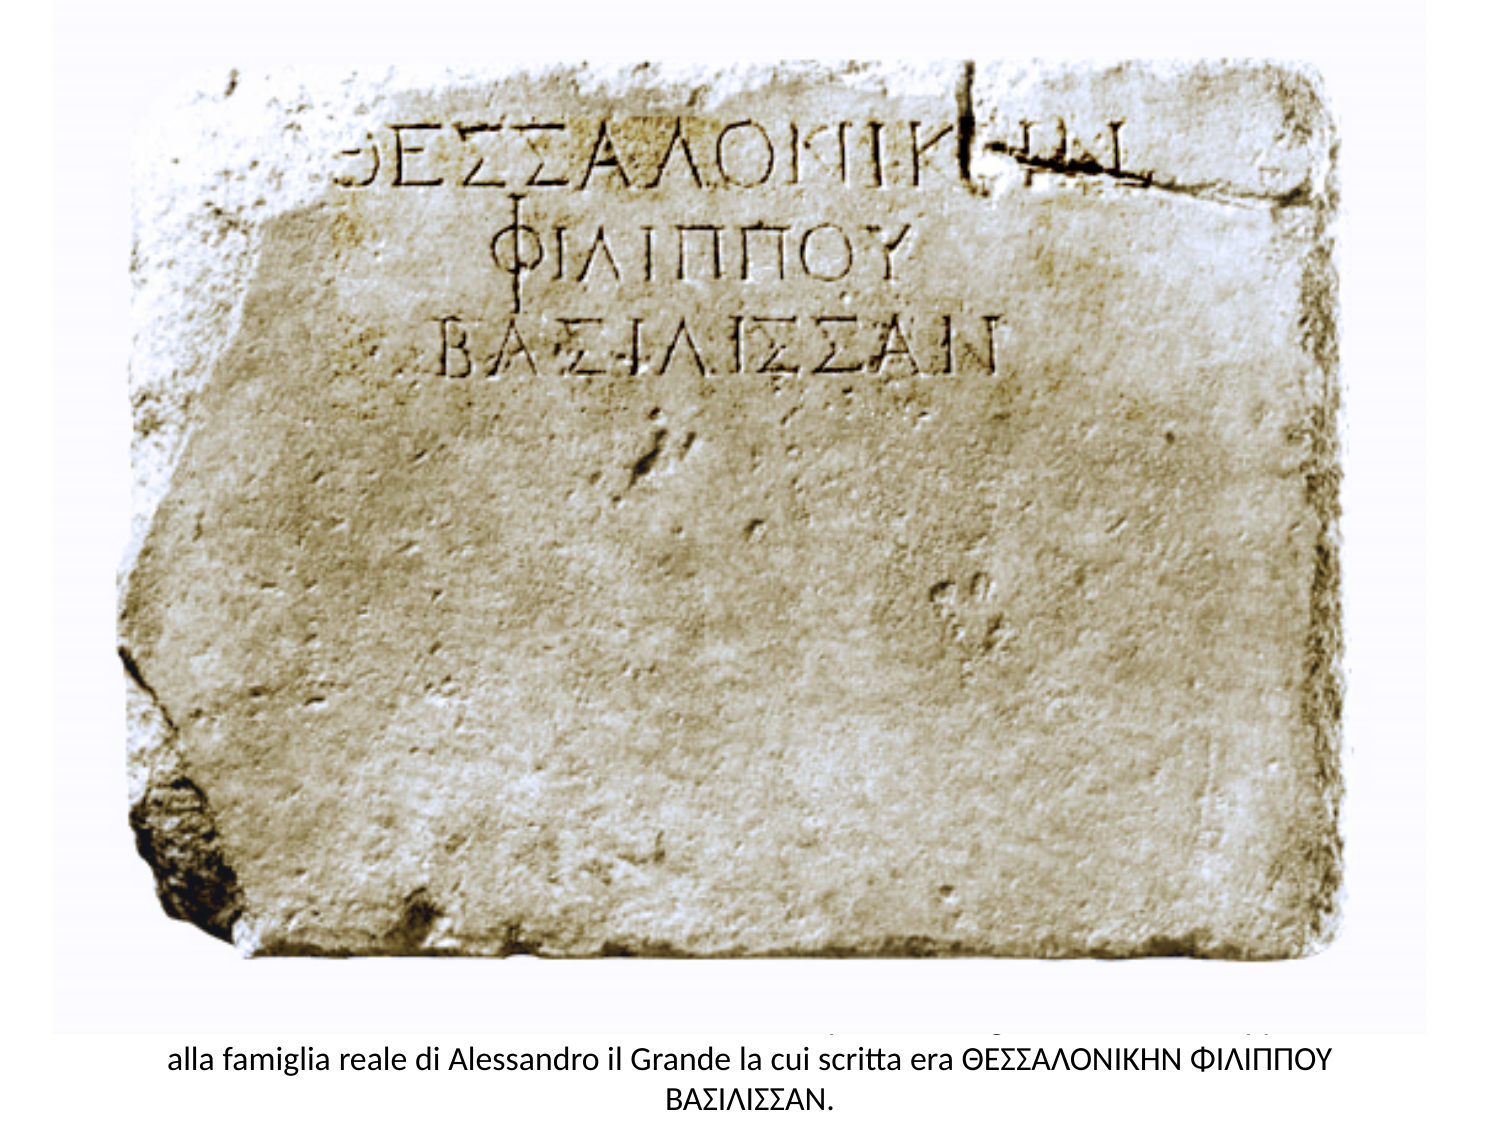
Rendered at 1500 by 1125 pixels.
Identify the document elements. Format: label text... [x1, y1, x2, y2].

title Iscrizione alla base di una statua del II secolo a.C. nei pressi dell'agorà, che doveva appartenere alla famiglia reale di Alessandro il Grande la cui scritta era ΘΕΣΣΑΛΟΝΙΚΗΝ ΦΙΛΙΠΠΟΥ ΒΑΣΙΛΙΣΣΑΝ. [75, 1042, 1425, 1125]
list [52, 0, 1426, 1034]
